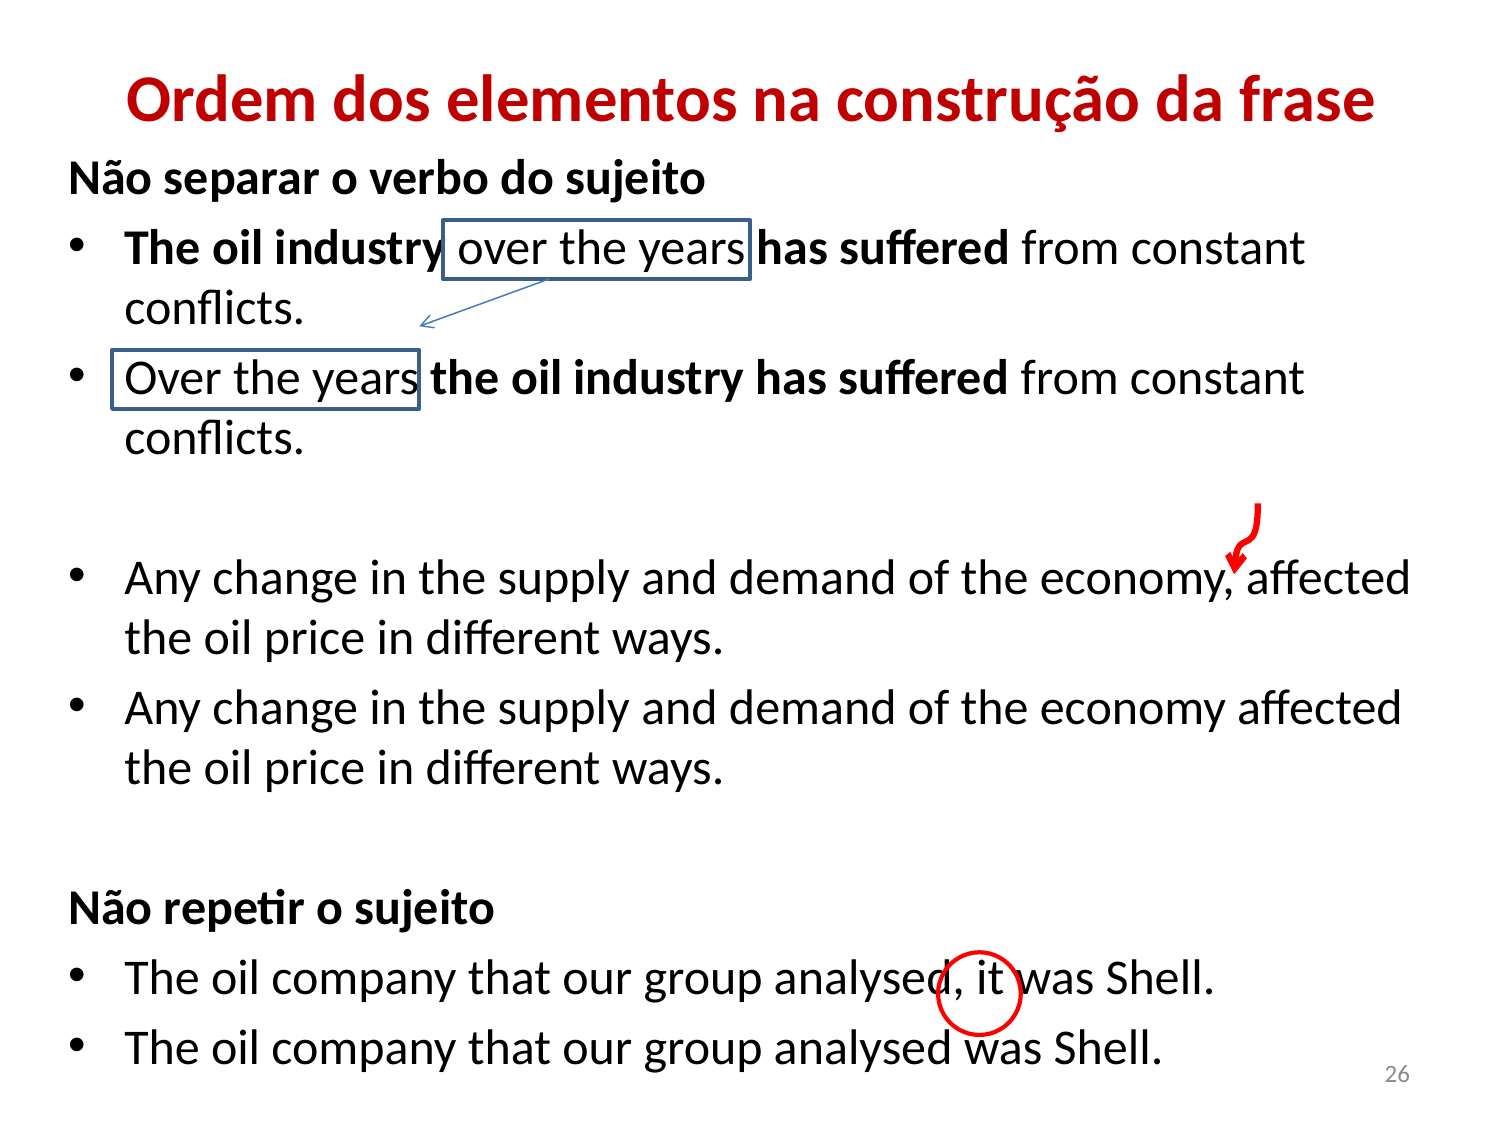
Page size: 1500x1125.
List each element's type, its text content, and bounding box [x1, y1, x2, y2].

list Não separar o verbo do sujeito The oil industry over the years has suffered from constant conflicts. Over the years the oil industry has suffered from constant conflicts. Any change in the supply and demand of the economy, affected the oil price in different ways. Any change in the supply and demand of the economy affected the oil price in different ways. Não repetir o sujeito The oil company that our group analysed, it was Shell. The oil company that our group analysed was Shell. [53, 137, 1471, 1106]
text_box [935, 950, 1023, 1038]
text_box [110, 348, 421, 411]
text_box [1210, 526, 1282, 551]
slide_number 26 [1074, 1042, 1425, 1103]
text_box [418, 278, 550, 327]
title Ordem dos elementos na construção da frase [76, 19, 1427, 137]
text_box [441, 218, 752, 281]
